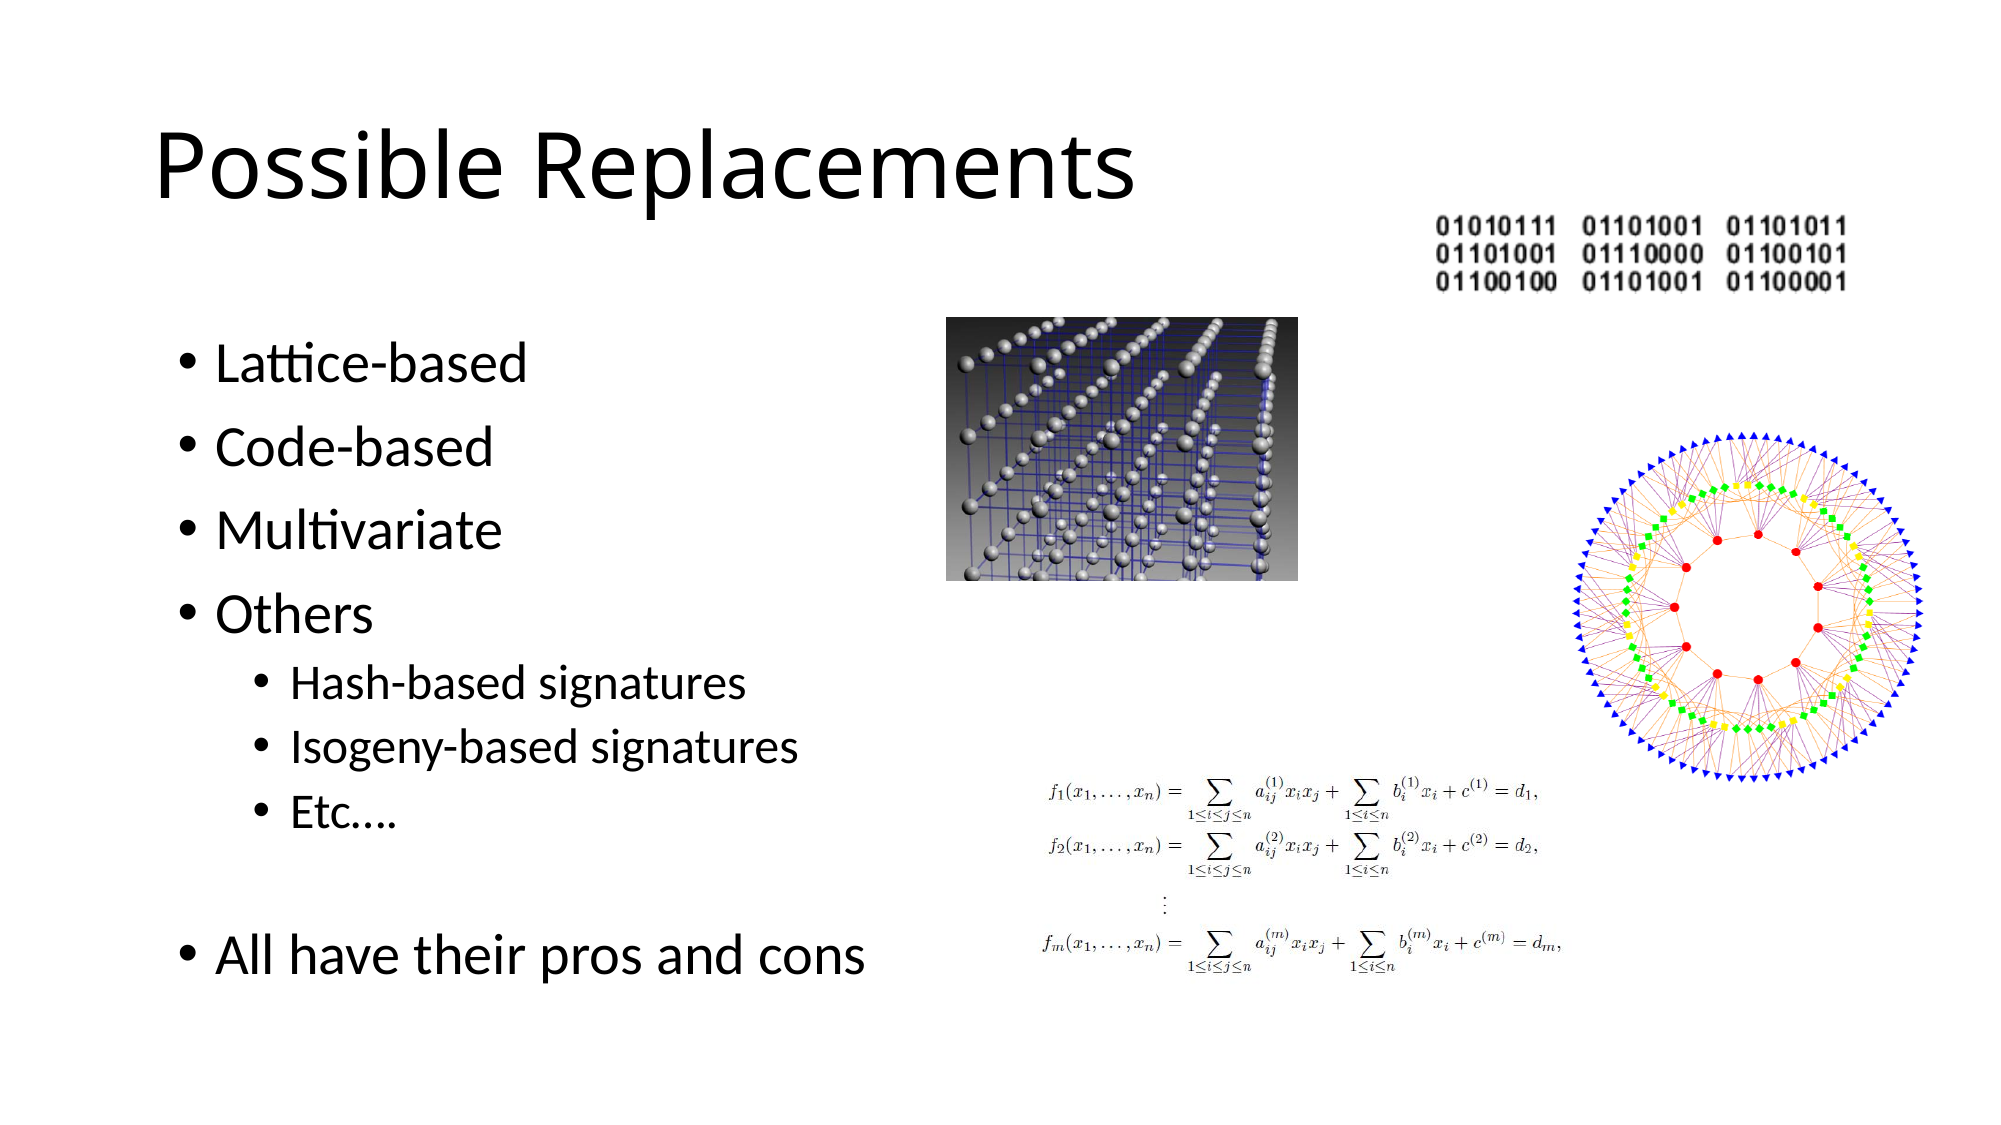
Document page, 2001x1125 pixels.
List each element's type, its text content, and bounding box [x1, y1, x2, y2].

title Possible Replacements [137, 59, 1863, 278]
picture [946, 317, 1298, 581]
picture [977, 430, 1930, 985]
text_box Lattice-based Code-based Multivariate Others Hash-based signatures Isogeny-based signatures Etc…. All have their pros and cons [162, 324, 1888, 1039]
picture [1436, 213, 1848, 294]
